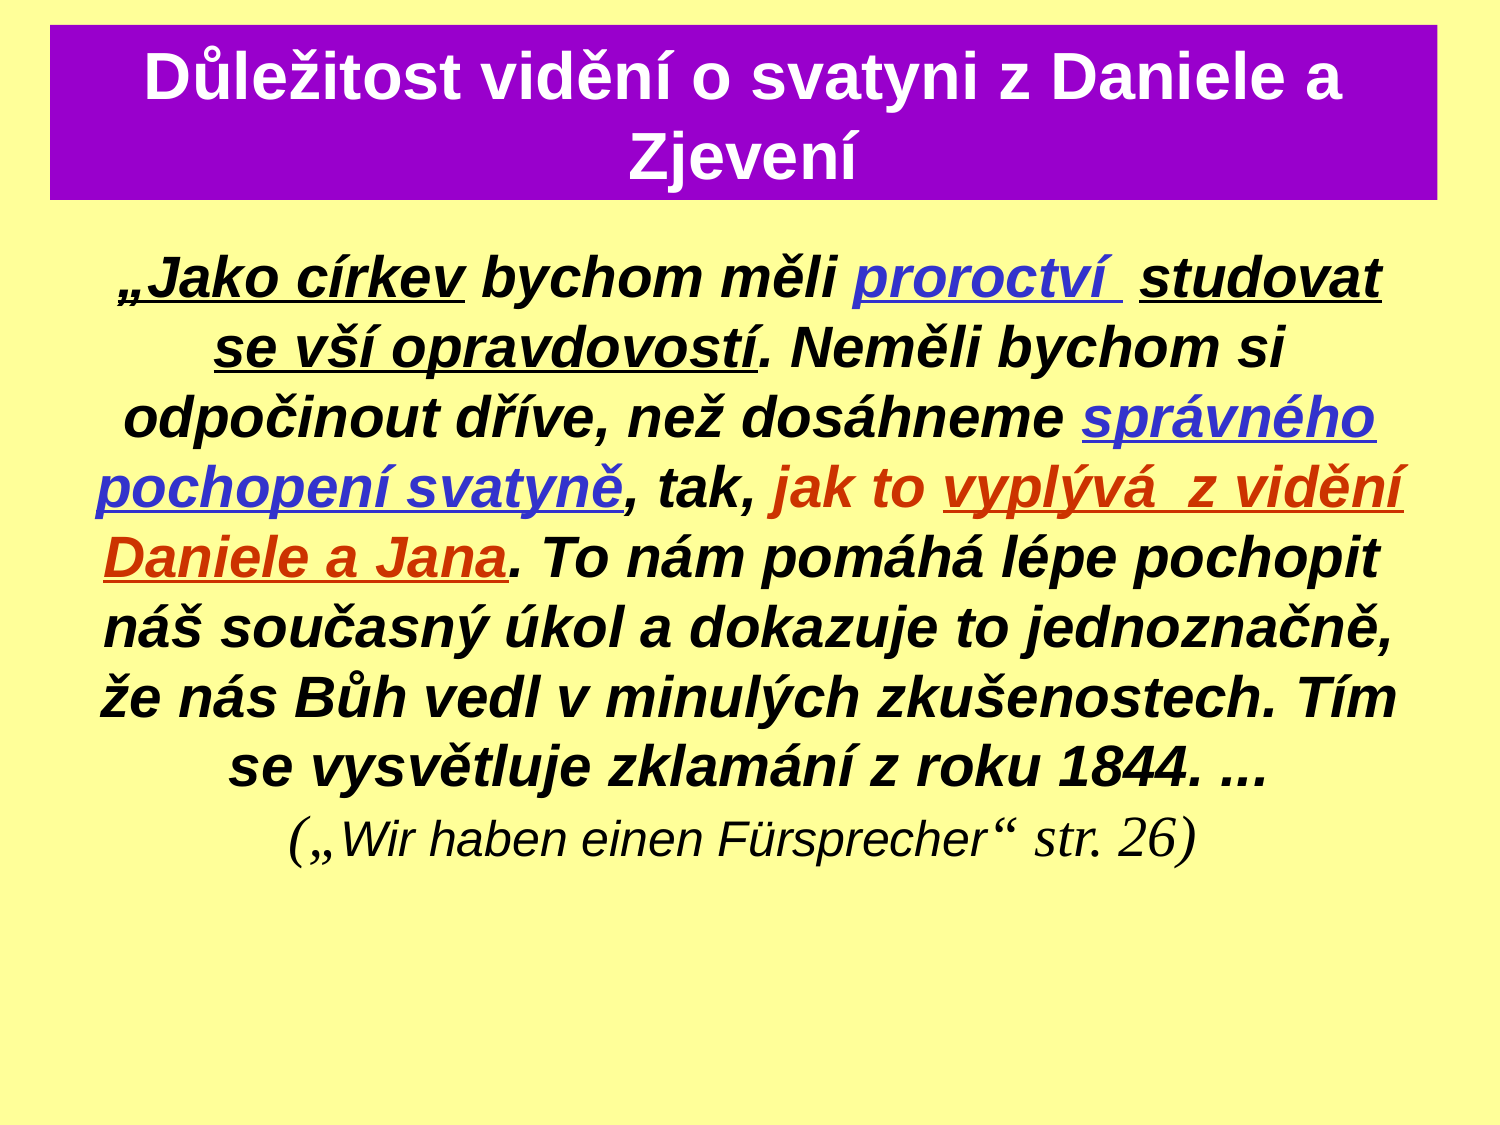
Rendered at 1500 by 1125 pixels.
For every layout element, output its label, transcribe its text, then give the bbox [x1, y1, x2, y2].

text_box „Jako církev bychom měli proroctví studovat se vší opravdovostí. Neměli bychom si odpočinout dříve, než dosáhneme správného pochopení svatyně, tak, jak to vyplývá z vidění Daniele a Jana. To nám pomáhá lépe pochopit náš současný úkol a dokazuje to jednoznačně, že nás Bůh vedl v minulých zkušenostech. Tím se vysvětluje zklamání z roku 1844. ... („Wir haben einen Fürsprecher“ str. 26) [62, 231, 1438, 877]
text_box Důležitost vidění o svatyni z Daniele a Zjevení [50, 24, 1438, 200]
